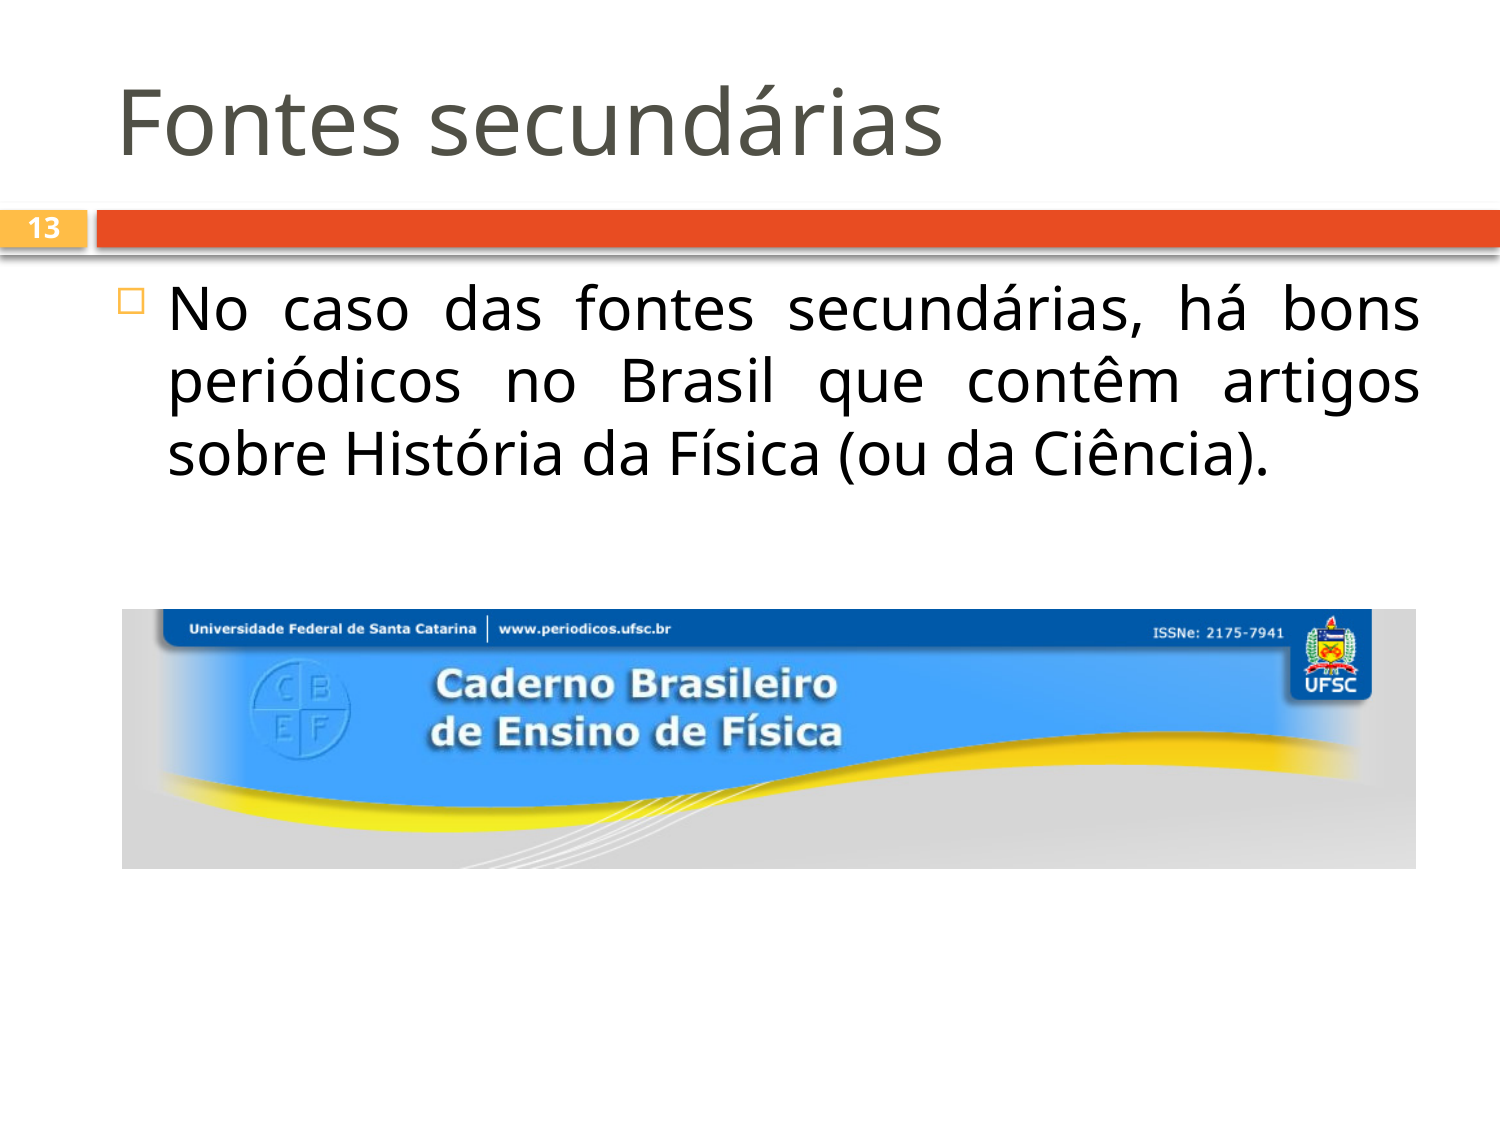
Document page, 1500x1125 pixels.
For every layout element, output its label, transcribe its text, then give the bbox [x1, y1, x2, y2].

picture [122, 609, 1417, 869]
slide_number 13 [0, 208, 88, 249]
list No caso das fontes secundárias, há bons periódicos no Brasil que contêm artigos sobre História da Física (ou da Ciência). [100, 262, 1438, 1000]
title Fontes secundárias [100, 37, 1438, 200]
